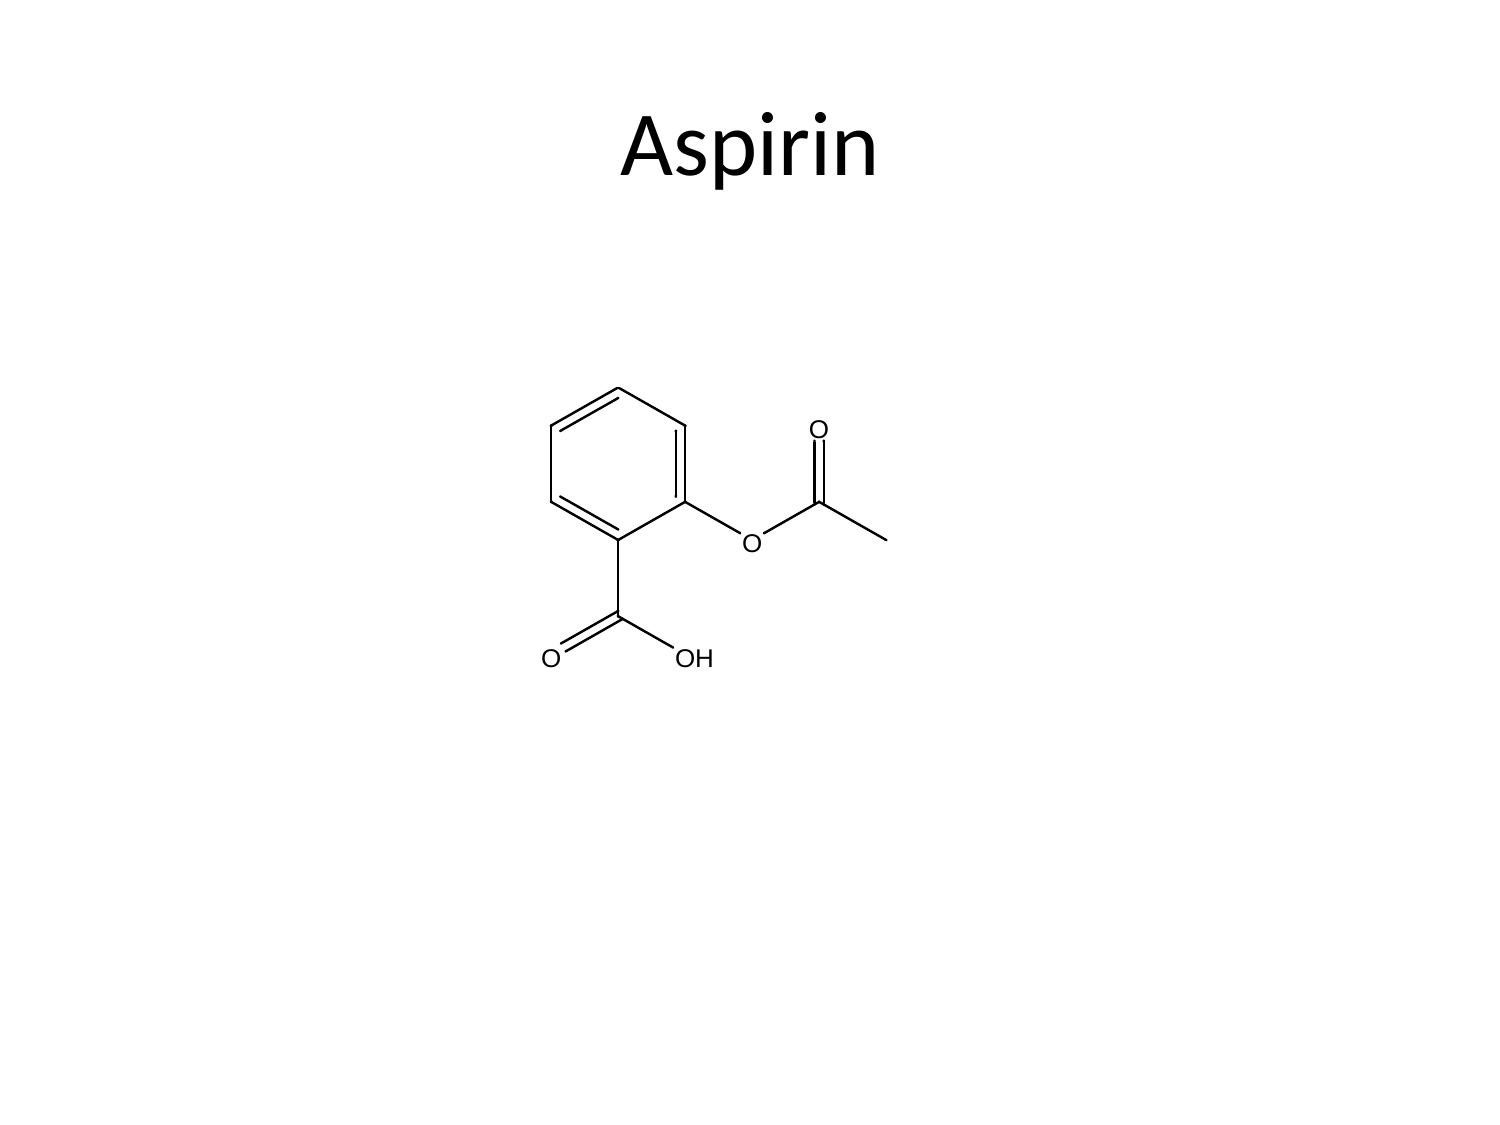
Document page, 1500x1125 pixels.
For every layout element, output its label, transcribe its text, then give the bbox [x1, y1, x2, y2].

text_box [537, 387, 894, 681]
title Aspirin [75, 45, 1425, 233]
